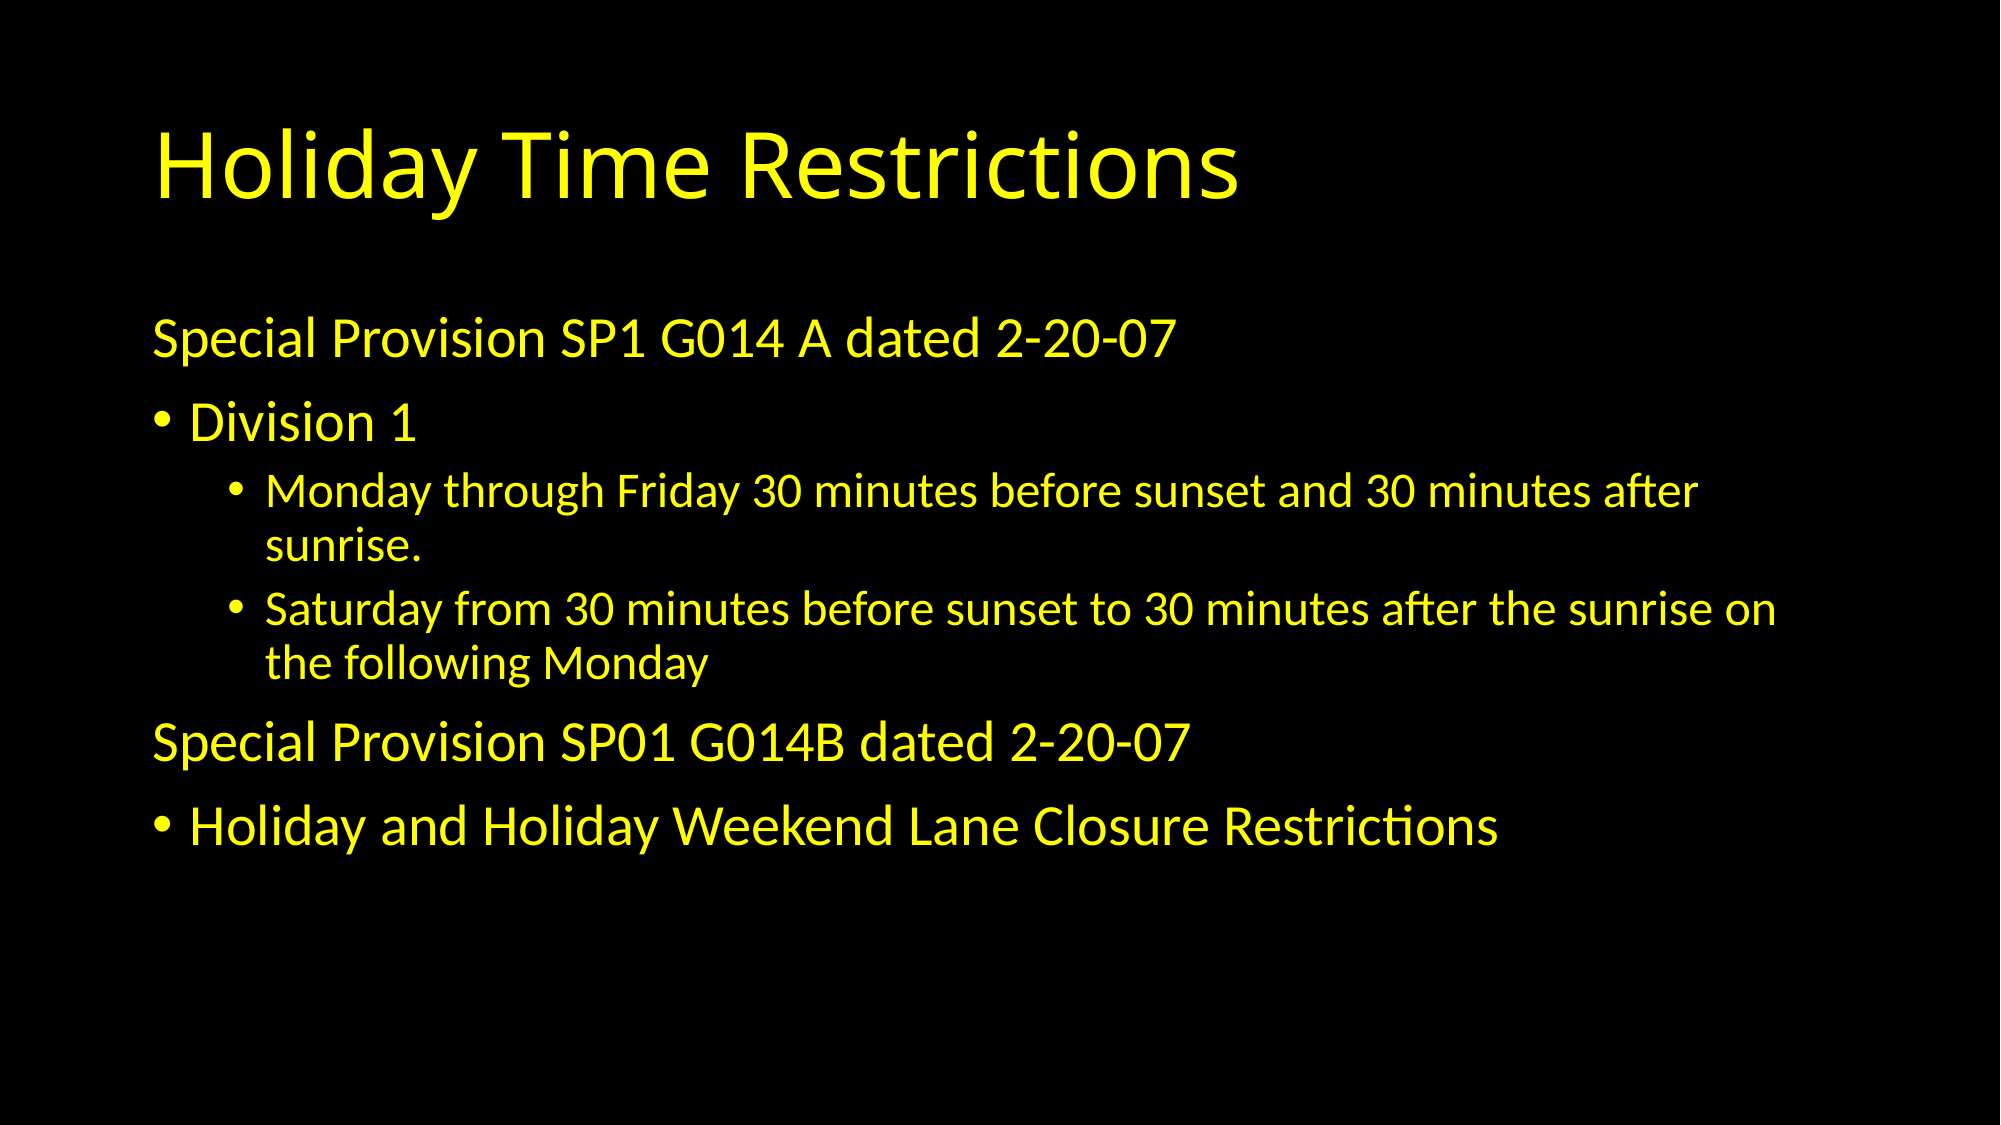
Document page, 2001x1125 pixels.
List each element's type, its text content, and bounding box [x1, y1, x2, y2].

title Holiday Time Restrictions [137, 59, 1863, 278]
list Special Provision SP1 G014 A dated 2-20-07 Division 1 Monday through Friday 30 minutes before sunset and 30 minutes after sunrise. Saturday from 30 minutes before sunset to 30 minutes after the sunrise on the following Monday Special Provision SP01 G014B dated 2-20-07 Holiday and Holiday Weekend Lane Closure Restrictions [137, 299, 1863, 1014]
